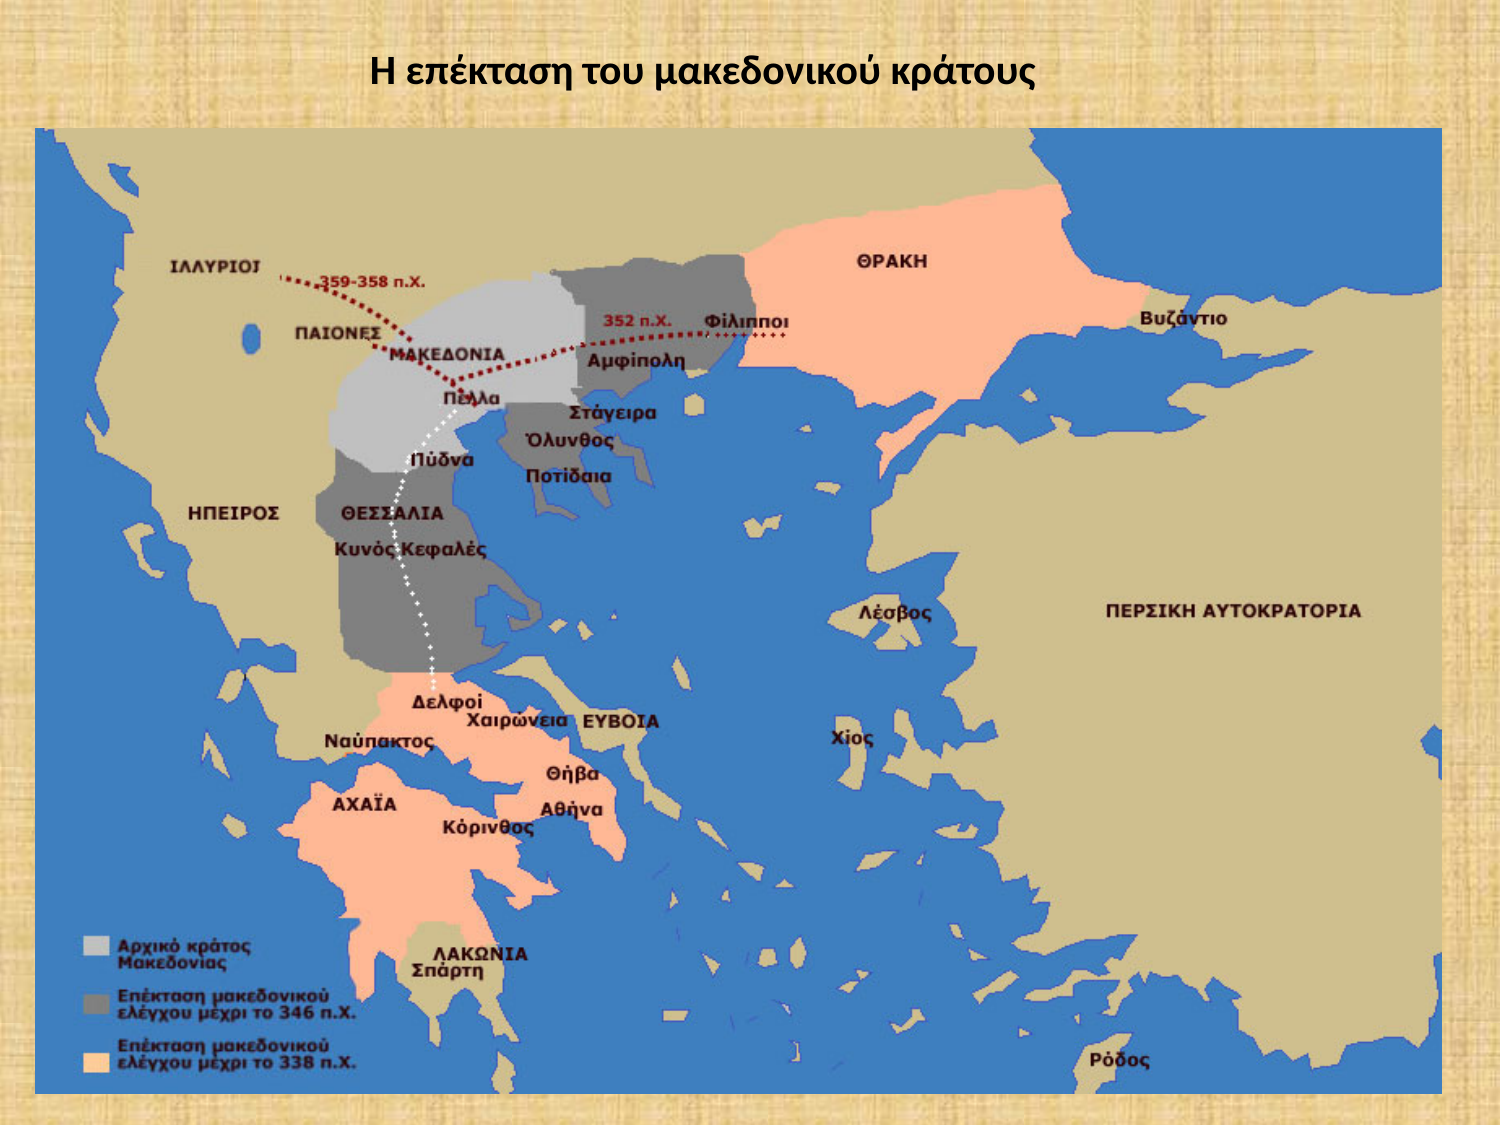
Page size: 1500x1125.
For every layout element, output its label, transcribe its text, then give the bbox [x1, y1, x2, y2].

picture [0, 0, 1500, 1125]
text_box Η επέκταση του μακεδονικού κράτους [117, 35, 1289, 100]
